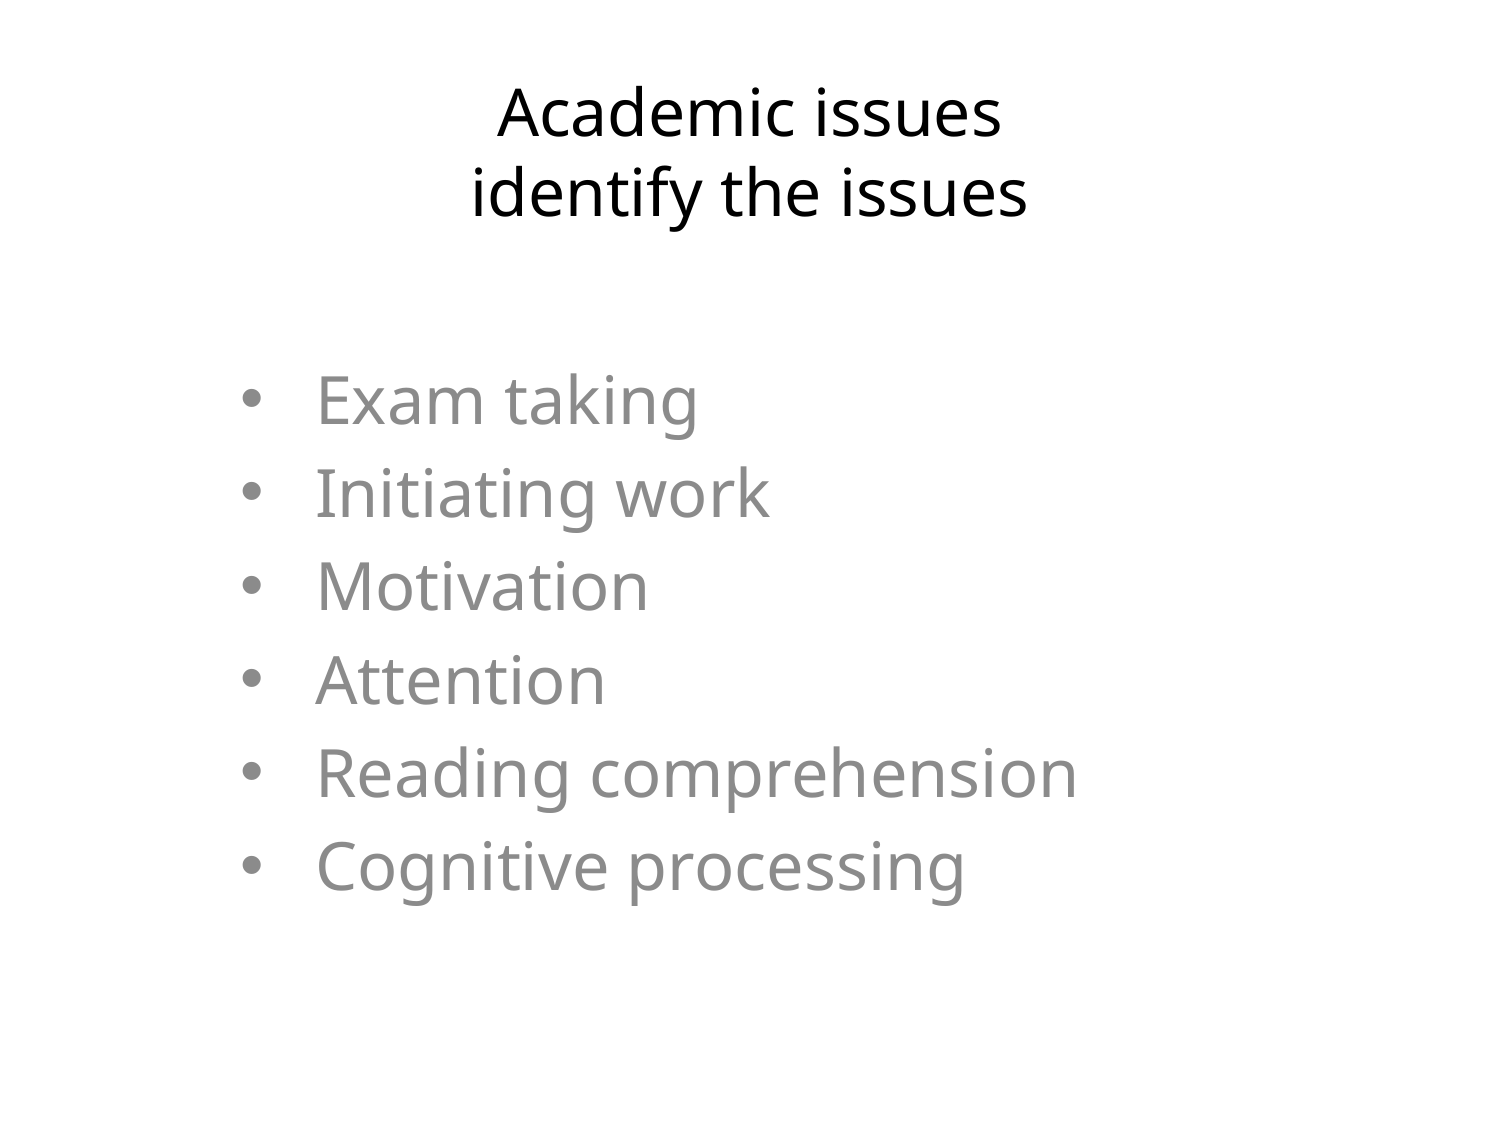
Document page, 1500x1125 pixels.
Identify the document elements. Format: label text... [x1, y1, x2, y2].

title Academic issues identify the issues [112, 62, 1388, 238]
subtitle Exam taking Initiating work Motivation Attention Reading comprehension Cognitive processing [225, 350, 1275, 925]
